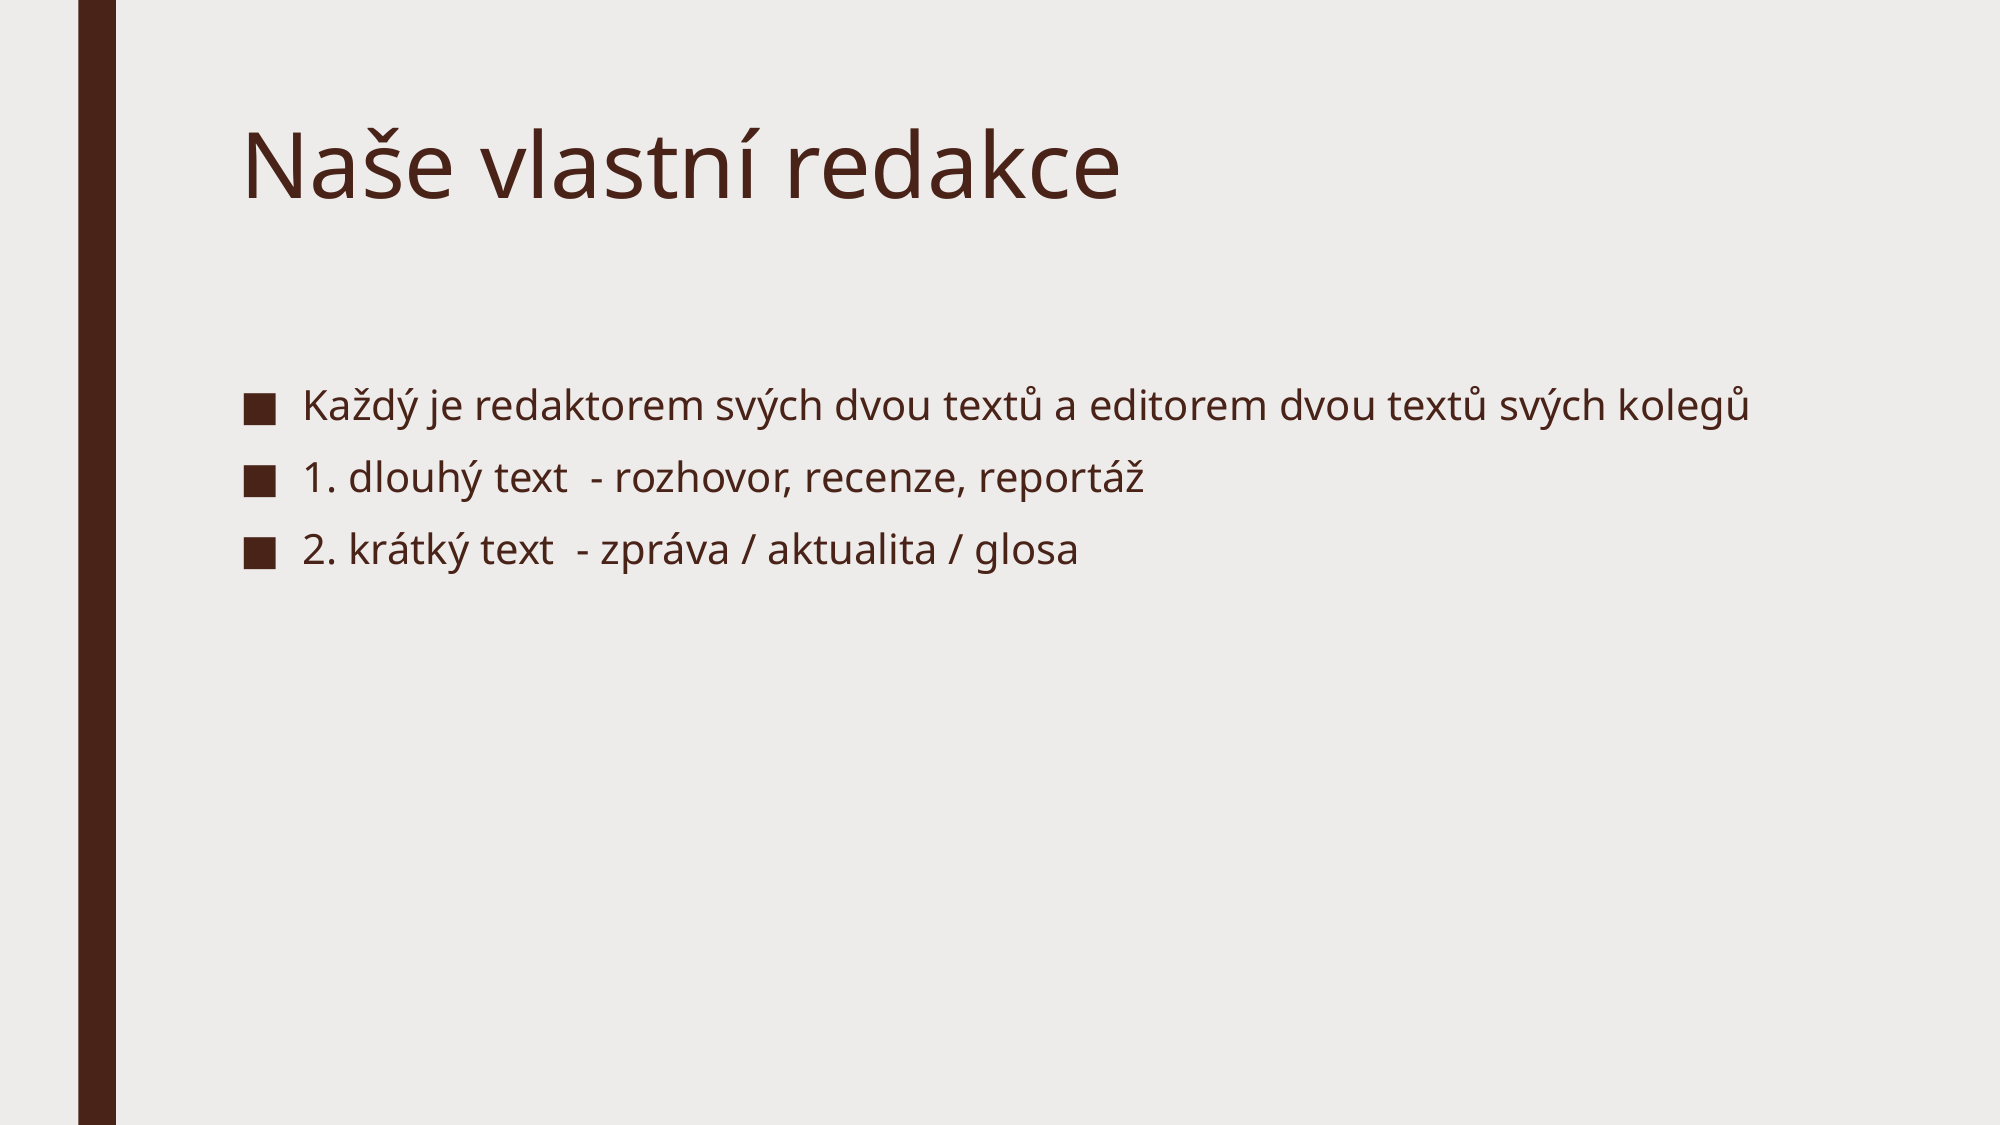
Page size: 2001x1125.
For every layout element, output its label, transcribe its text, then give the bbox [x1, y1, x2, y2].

list Každý je redaktorem svých dvou textů a editorem dvou textů svých kolegů 1. dlouhý text - rozhovor, recenze, reportáž 2. krátký text - zpráva / aktualita / glosa [225, 375, 1800, 963]
title Naše vlastní redakce [225, 112, 1800, 357]
